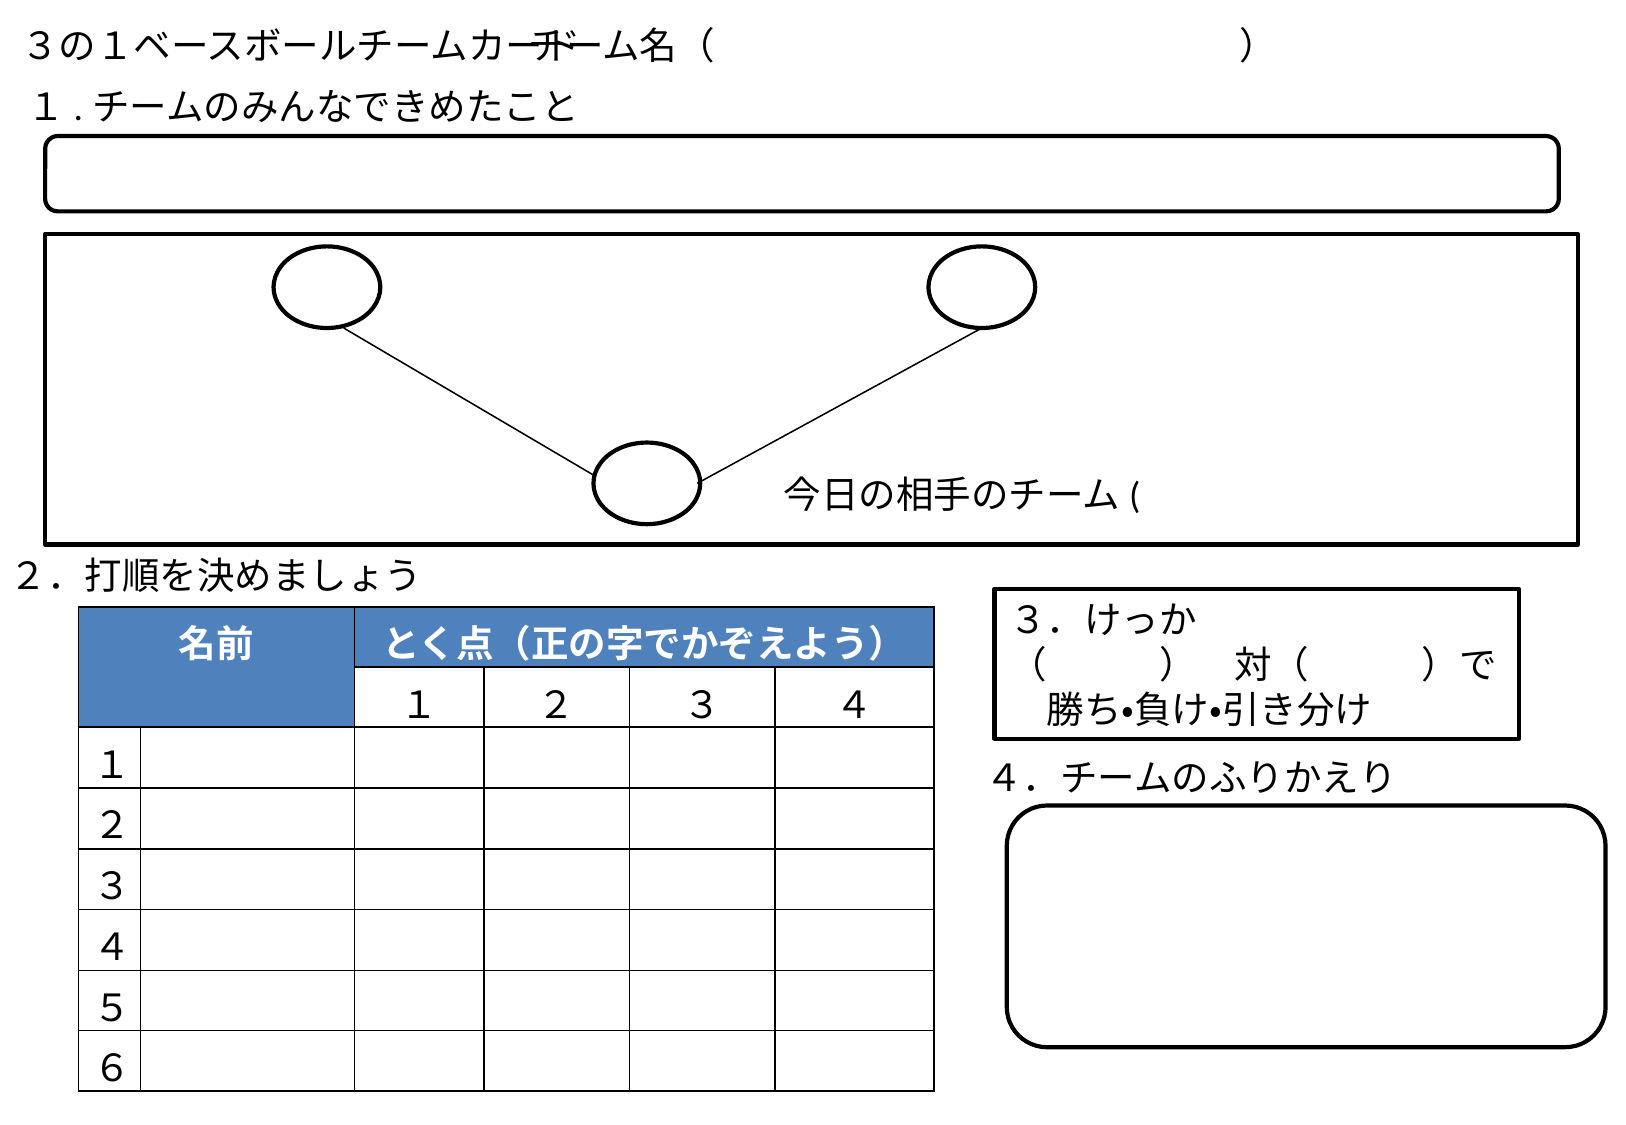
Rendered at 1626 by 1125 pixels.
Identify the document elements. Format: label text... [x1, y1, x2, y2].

table_cell [776, 910, 933, 970]
table_cell [776, 789, 933, 848]
table_header 名前 [79, 608, 354, 726]
text_box [43, 133, 1561, 214]
table_cell [355, 728, 483, 787]
table_cell １ [79, 728, 140, 787]
table_cell [141, 789, 354, 848]
table_cell [630, 789, 774, 848]
table_cell ２ [485, 668, 629, 726]
table_cell [630, 1031, 774, 1090]
table_cell [630, 910, 774, 970]
text_box [43, 232, 1580, 547]
text_box 今日の相手のチーム( ) [769, 463, 1625, 524]
table_cell [485, 971, 629, 1030]
table_cell ６ [79, 1031, 140, 1090]
text_box [1004, 803, 1608, 1050]
table_cell [630, 728, 774, 787]
table_cell １ [355, 668, 483, 726]
table_cell ３ [630, 668, 774, 726]
table_cell ５ [79, 971, 140, 1030]
table_cell [355, 971, 483, 1030]
table_cell [485, 728, 629, 787]
text_box チーム名（ ） [513, 14, 1293, 75]
table_cell ４ [776, 668, 933, 726]
table_cell [485, 1031, 629, 1090]
table_cell ２ [79, 789, 140, 848]
table_cell [141, 1031, 354, 1090]
table_cell [141, 728, 354, 787]
table_header とく点（正の字でかぞえよう） [355, 608, 933, 666]
table_cell [776, 850, 933, 909]
table_cell [355, 1031, 483, 1090]
table_cell [141, 971, 354, 1030]
table_cell [776, 971, 933, 1030]
text_box ３．けっか （ ） 対（ ）で 勝ち・負け・引き分け [992, 587, 1521, 741]
text_box ４．チームのふりかえり [970, 746, 1412, 806]
table_cell [355, 789, 483, 848]
table_cell ４ [79, 910, 140, 970]
text_box ２．打順を決めましょう [0, 544, 437, 605]
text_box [696, 327, 983, 484]
table_cell [485, 850, 629, 909]
table_cell [776, 1031, 933, 1090]
table_cell [485, 910, 629, 970]
table_cell [141, 850, 354, 909]
table_cell [355, 910, 483, 970]
table_cell [630, 971, 774, 1030]
table_cell [776, 728, 933, 787]
table_cell [355, 850, 483, 909]
text_box ３の１ベースボールチームカード [6, 14, 513, 75]
table_cell [630, 850, 774, 909]
text_box １.チームのみんなできめたこと [12, 75, 594, 136]
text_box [343, 327, 594, 476]
table_cell [485, 789, 629, 848]
table_cell ３ [79, 850, 140, 909]
table_cell [141, 910, 354, 970]
